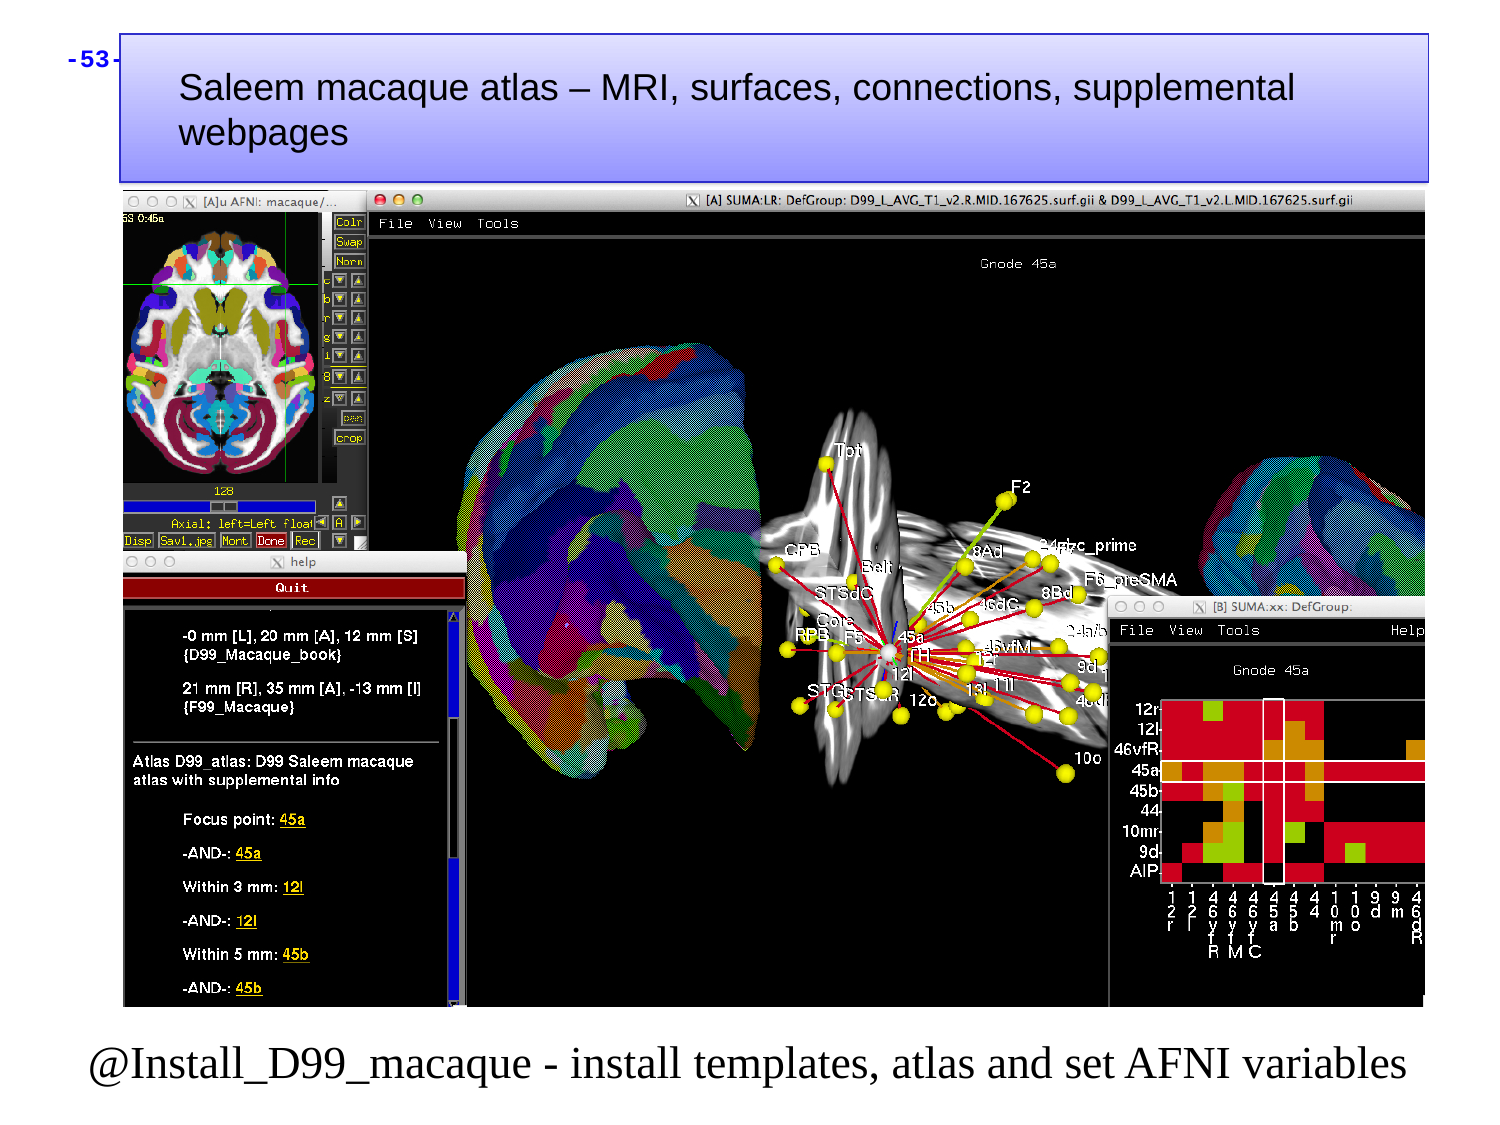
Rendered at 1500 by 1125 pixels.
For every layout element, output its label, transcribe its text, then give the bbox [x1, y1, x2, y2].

text_box Saleem macaque atlas – MRI, surfaces, connections, supplemental webpages [120, 33, 1429, 183]
text_box @Install_D99_macaque - install templates, atlas and set AFNI variables [73, 1025, 1500, 1125]
picture [123, 190, 1425, 1007]
